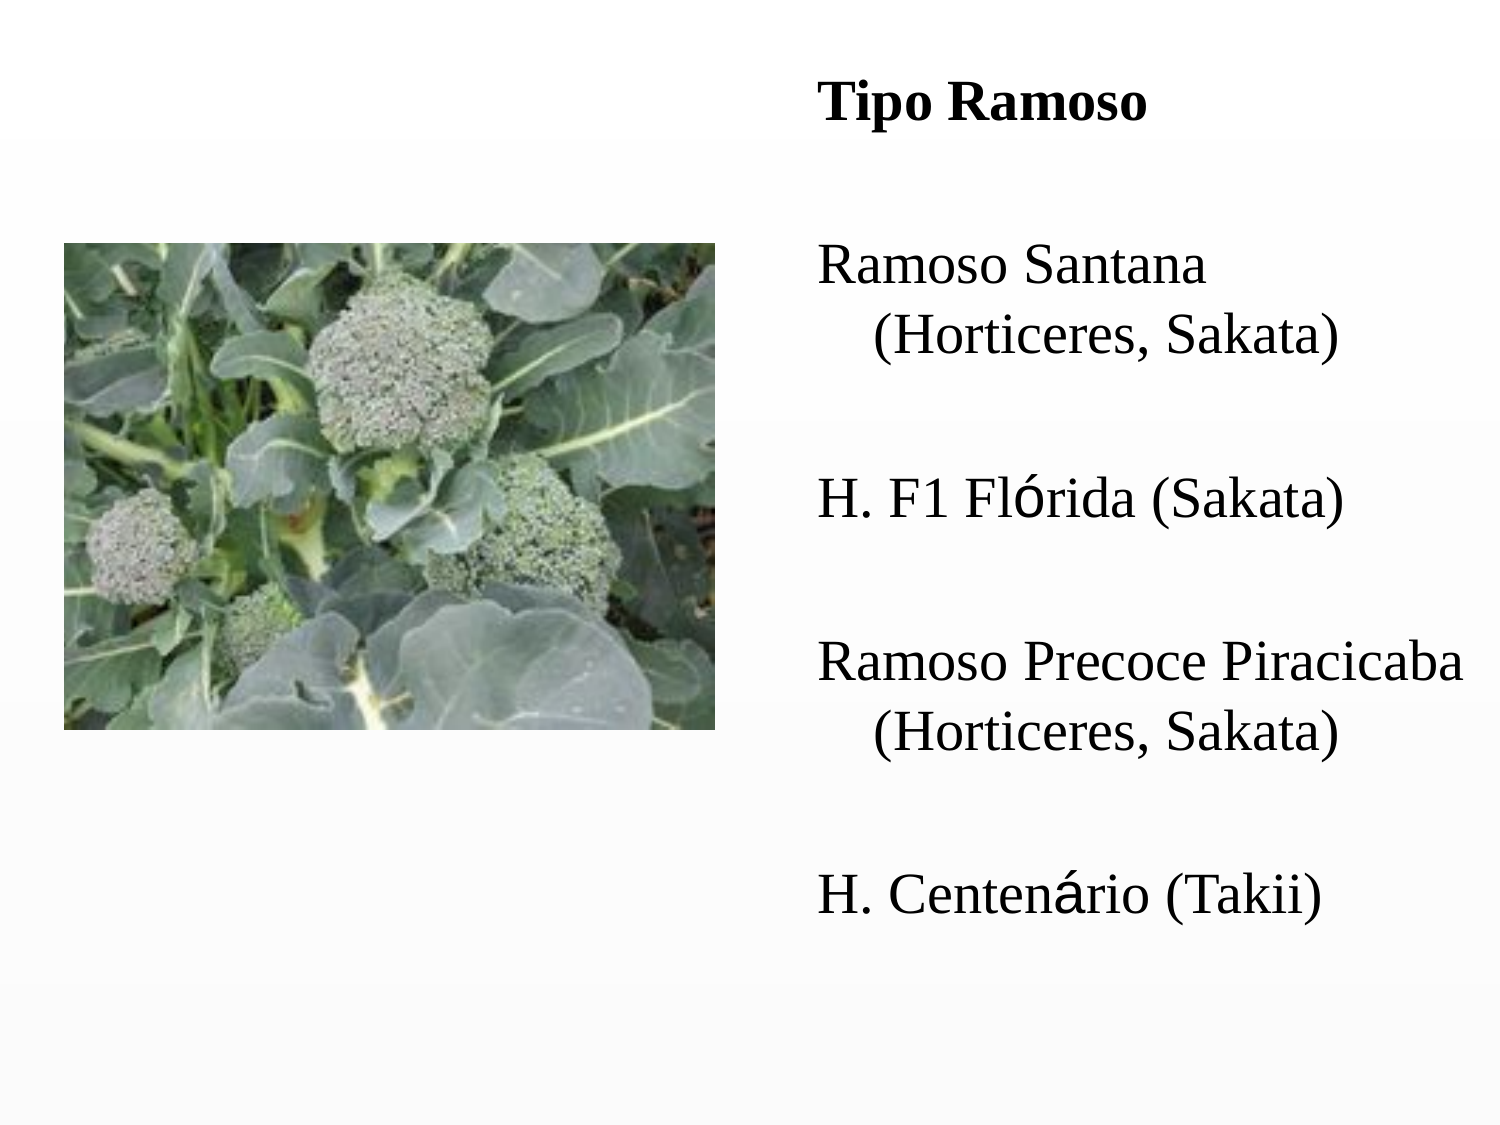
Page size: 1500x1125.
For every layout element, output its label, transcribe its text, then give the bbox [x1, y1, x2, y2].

picture [64, 243, 715, 730]
text_box Tipo Ramoso Ramoso Santana (Horticeres, Sakata) H. F1 Flórida (Sakata) Ramoso Precoce Piracicaba (Horticeres, Sakata) H. Centenário (Takii) [802, 54, 1500, 811]
